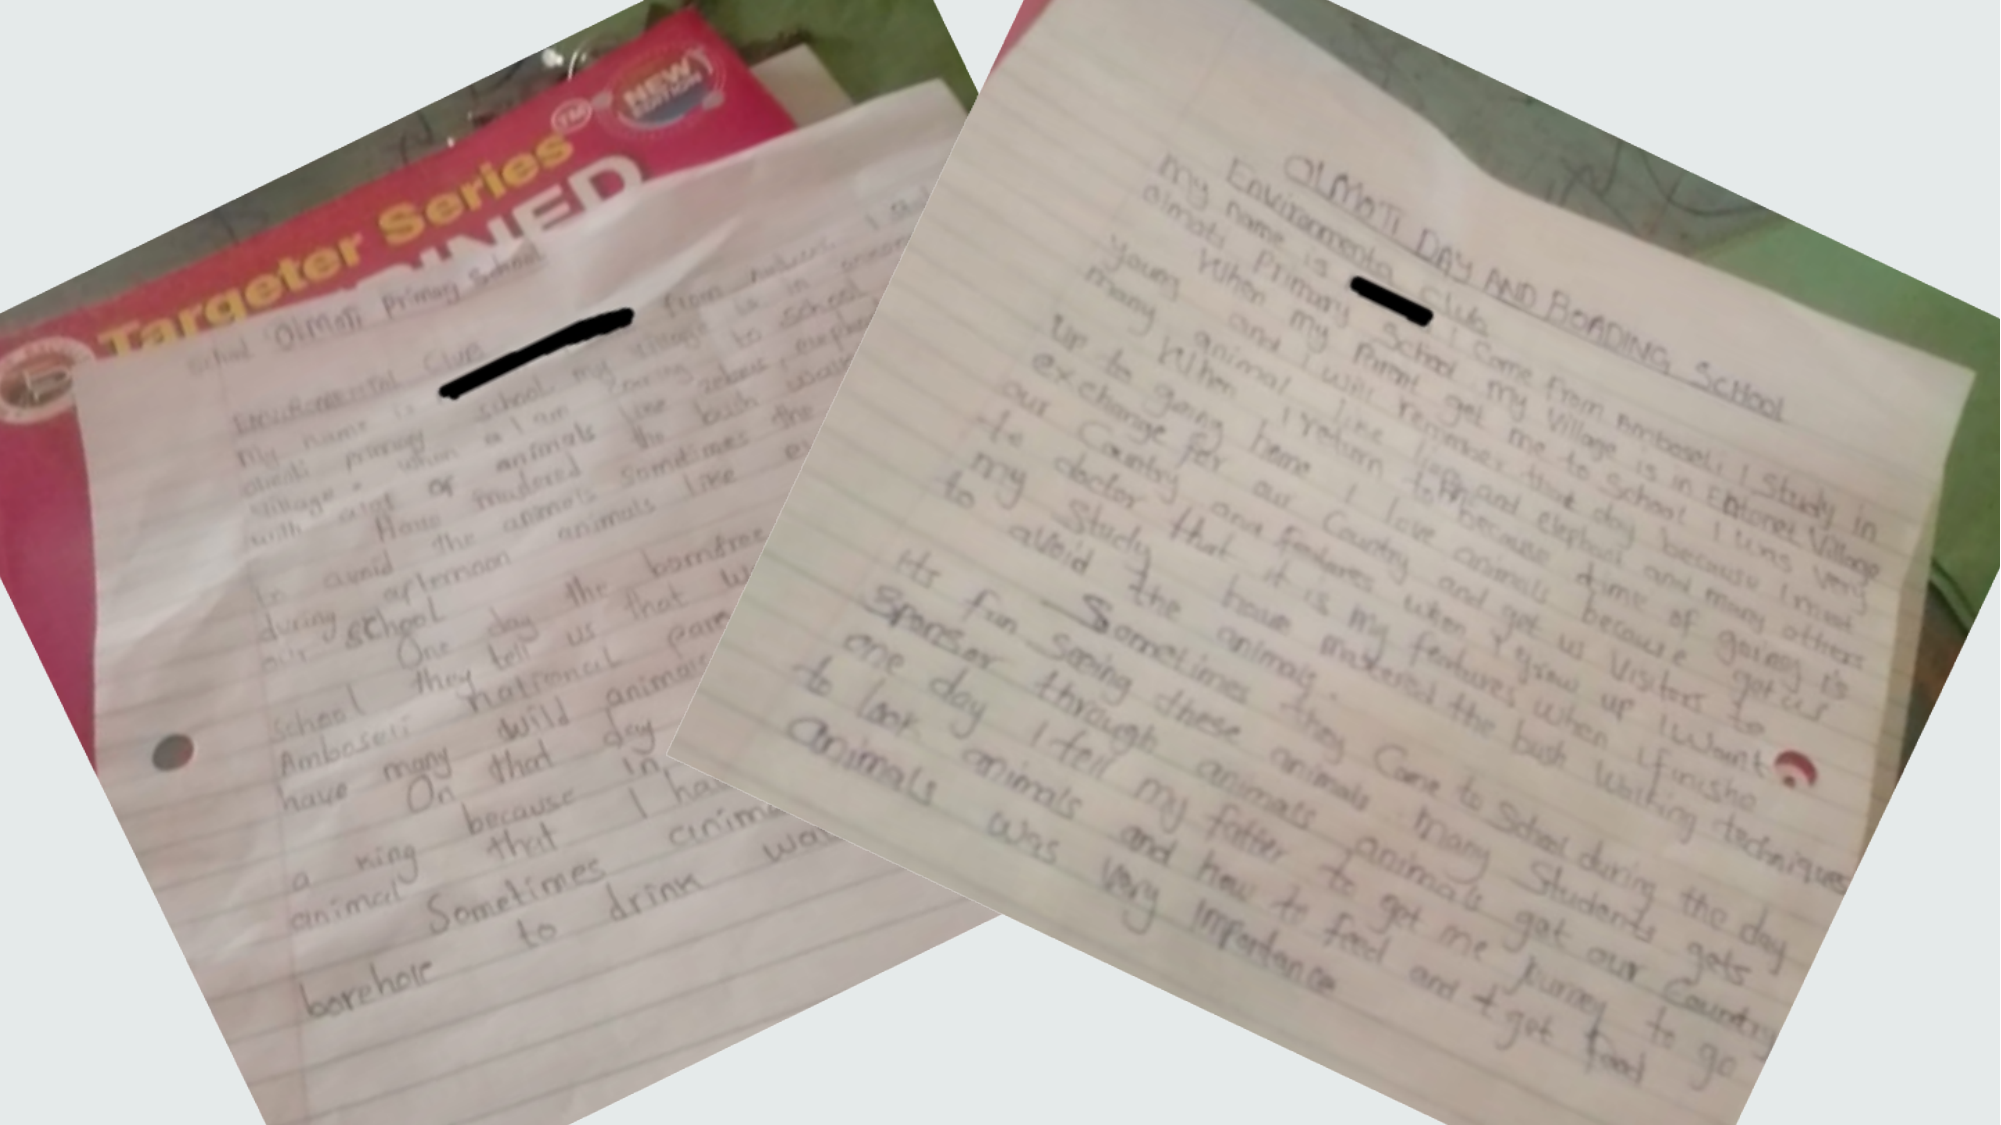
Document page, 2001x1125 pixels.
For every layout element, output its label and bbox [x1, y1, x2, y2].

picture [54, 75, 1944, 1055]
